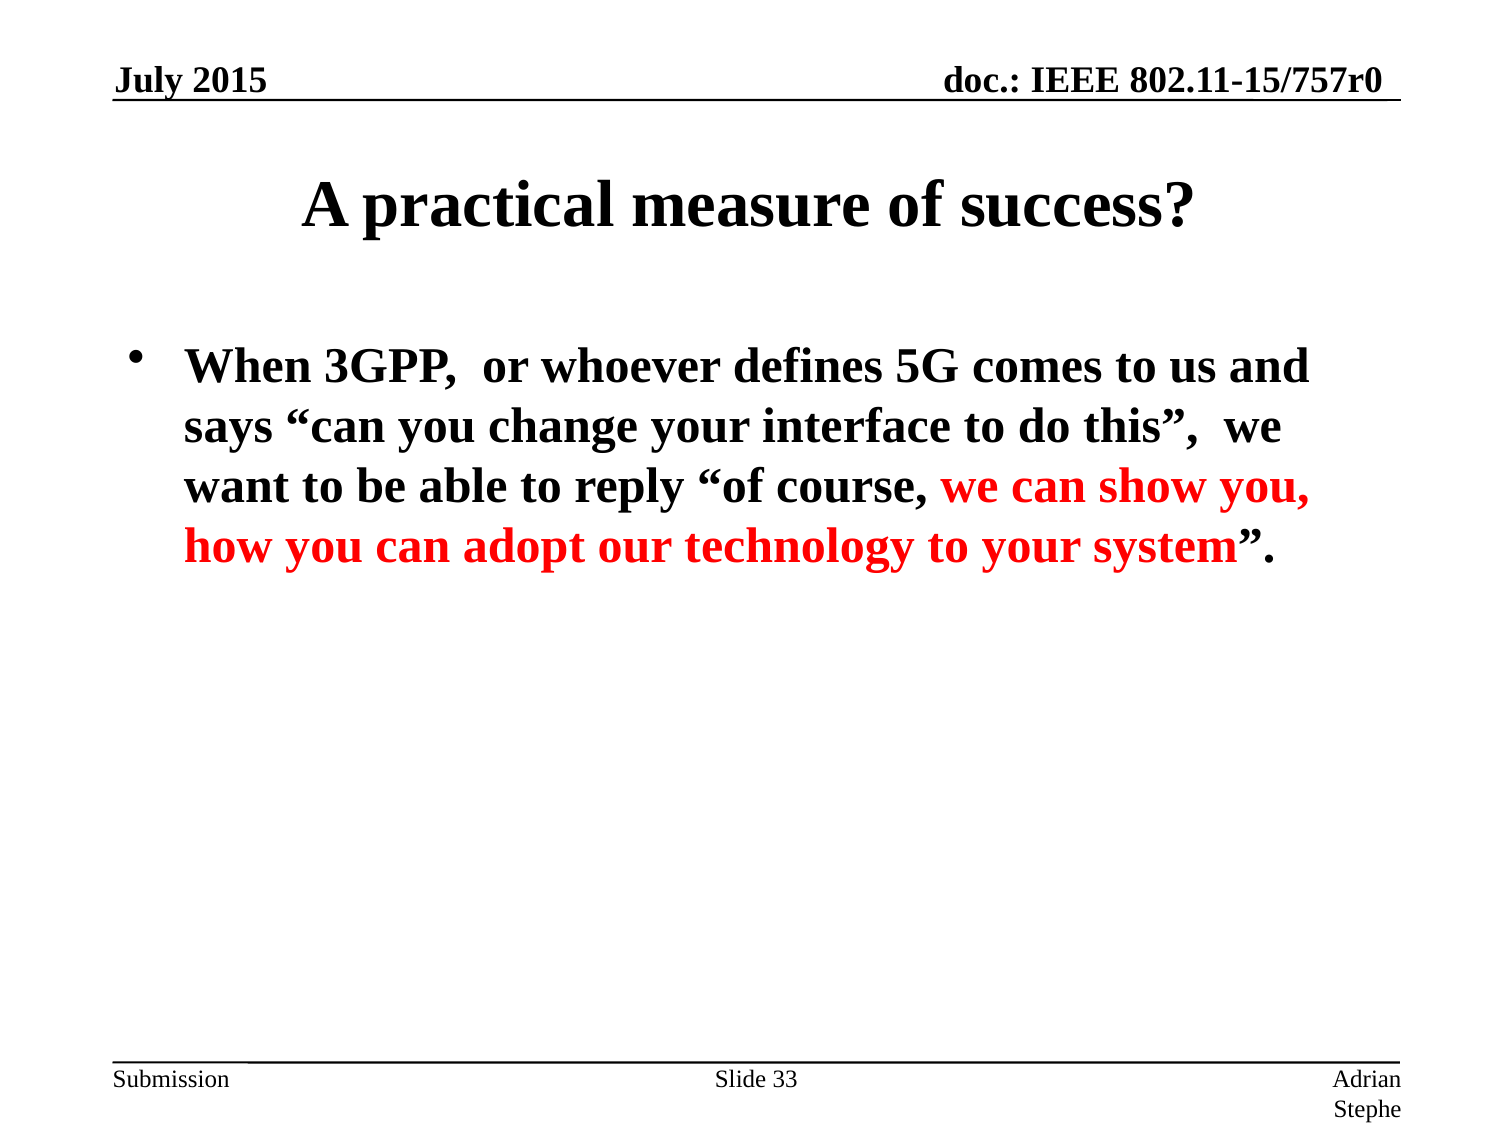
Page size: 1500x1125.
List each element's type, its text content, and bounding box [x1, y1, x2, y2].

title A practical measure of success? [112, 112, 1388, 288]
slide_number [114, 54, 272, 101]
list When 3GPP, or whoever defines 5G comes to us and says “can you change your interface to do this”, we want to be able to reply “of course, we can show you, how you can adopt our technology to your system”. [112, 324, 1388, 1001]
footer Adrian Stephens, Intel Corporation [1324, 1061, 1402, 1093]
slide_number Slide 33 [714, 1061, 798, 1093]
